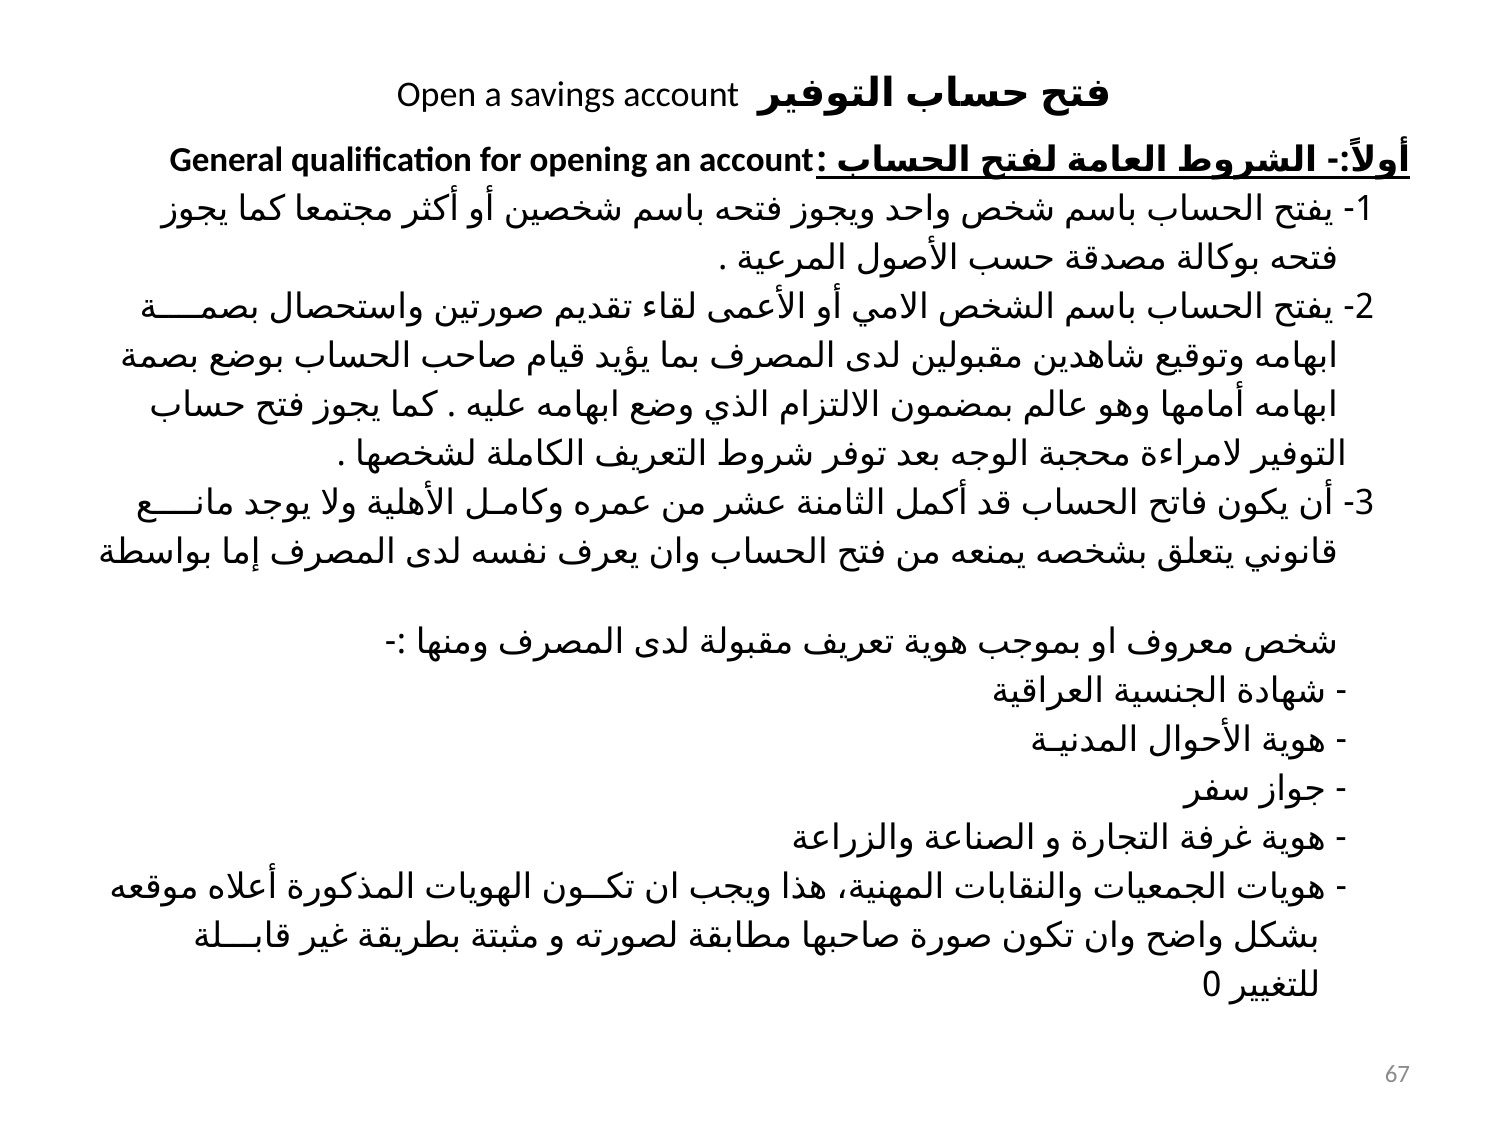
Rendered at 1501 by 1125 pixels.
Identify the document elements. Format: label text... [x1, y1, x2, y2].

slide_number 67 [1075, 1042, 1426, 1103]
title Open a savings account فتح حساب التوفير [75, 58, 1426, 128]
list أولاً:- الشروط العامة لفتح الحساب : General qualification for opening an account 1- يفتح الحساب باسم شخص واحد ويجوز فتحه باسم شخصين أو أكثر مجتمعا كما يجوز فتحه بوكالة مصدقة حسب الأصول المرعية . 2- يفتح الحساب باسم الشخص الامي أو الأعمى لقاء تقديم صورتين واستحصال بصمــــة ابهامه وتوقيع شاهدين مقبولين لدى المصرف بما يؤيد قيام صاحب الحساب بوضع بصمة ابهامه أمامها وهو عالم بمضمون الالتزام الذي وضع ابهامه عليه . كما يجوز فتح حساب التوفير لامراءة محجبة الوجه بعد توفر شروط التعريف الكاملة لشخصها . 3- أن يكون فاتح الحساب قد أكمل الثامنة عشر من عمره وكامـل الأهلية ولا يوجد مانــــع قانوني يتعلق بشخصه يمنعه من فتح الحساب وان يعرف نفسه لدى المصرف إما بواسطة شخص معروف او بموجب هوية تعريف مقبولة لدى المصرف ومنها :- - شهادة الجنسية العراقية - هوية الأحوال المدنيـة - جواز سفر - هوية غرفة التجارة و الصناعة والزراعة - هويات الجمعيات والنقابات المهنية، هذا ويجب ان تكــون الهويات المذكورة أعلاه موقعه بشكل واضح وان تكون صورة صاحبها مطابقة لصورته و مثبتة بطريقة غير قابـــلة للتغيير 0 [75, 128, 1426, 1125]
